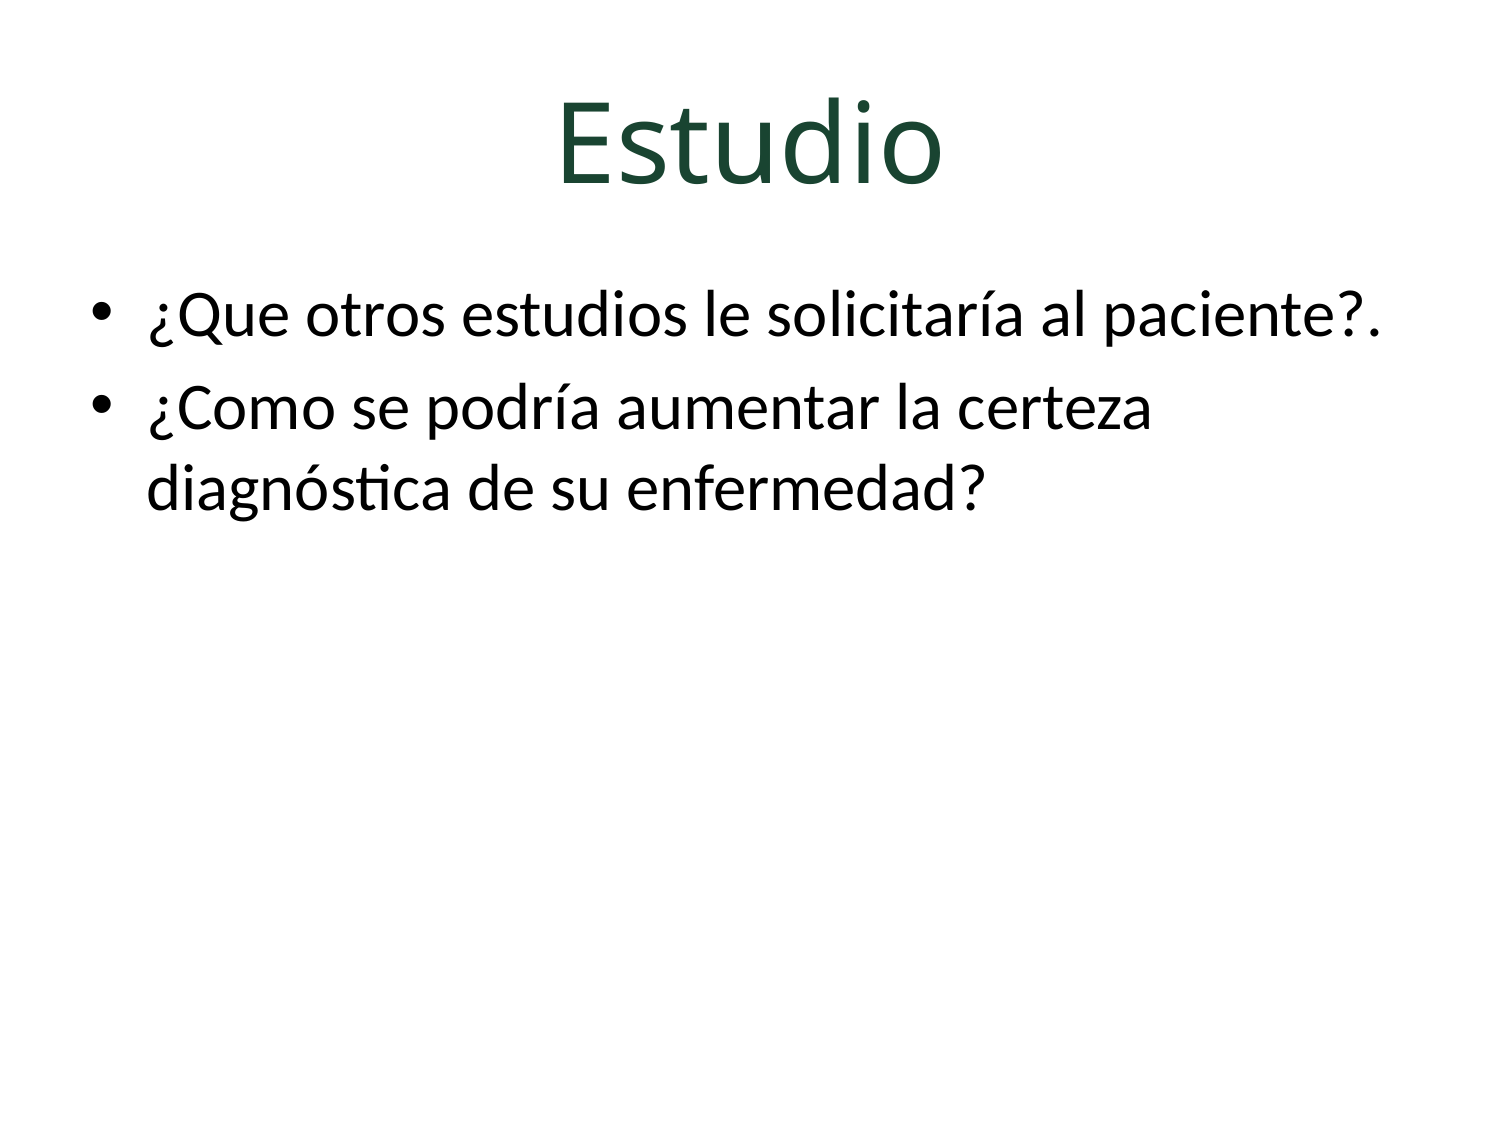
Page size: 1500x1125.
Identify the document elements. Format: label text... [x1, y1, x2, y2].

title Estudio [75, 45, 1425, 233]
list ¿Que otros estudios le solicitaría al paciente?. ¿Como se podría aumentar la certeza diagnóstica de su enfermedad? [75, 262, 1425, 1005]
